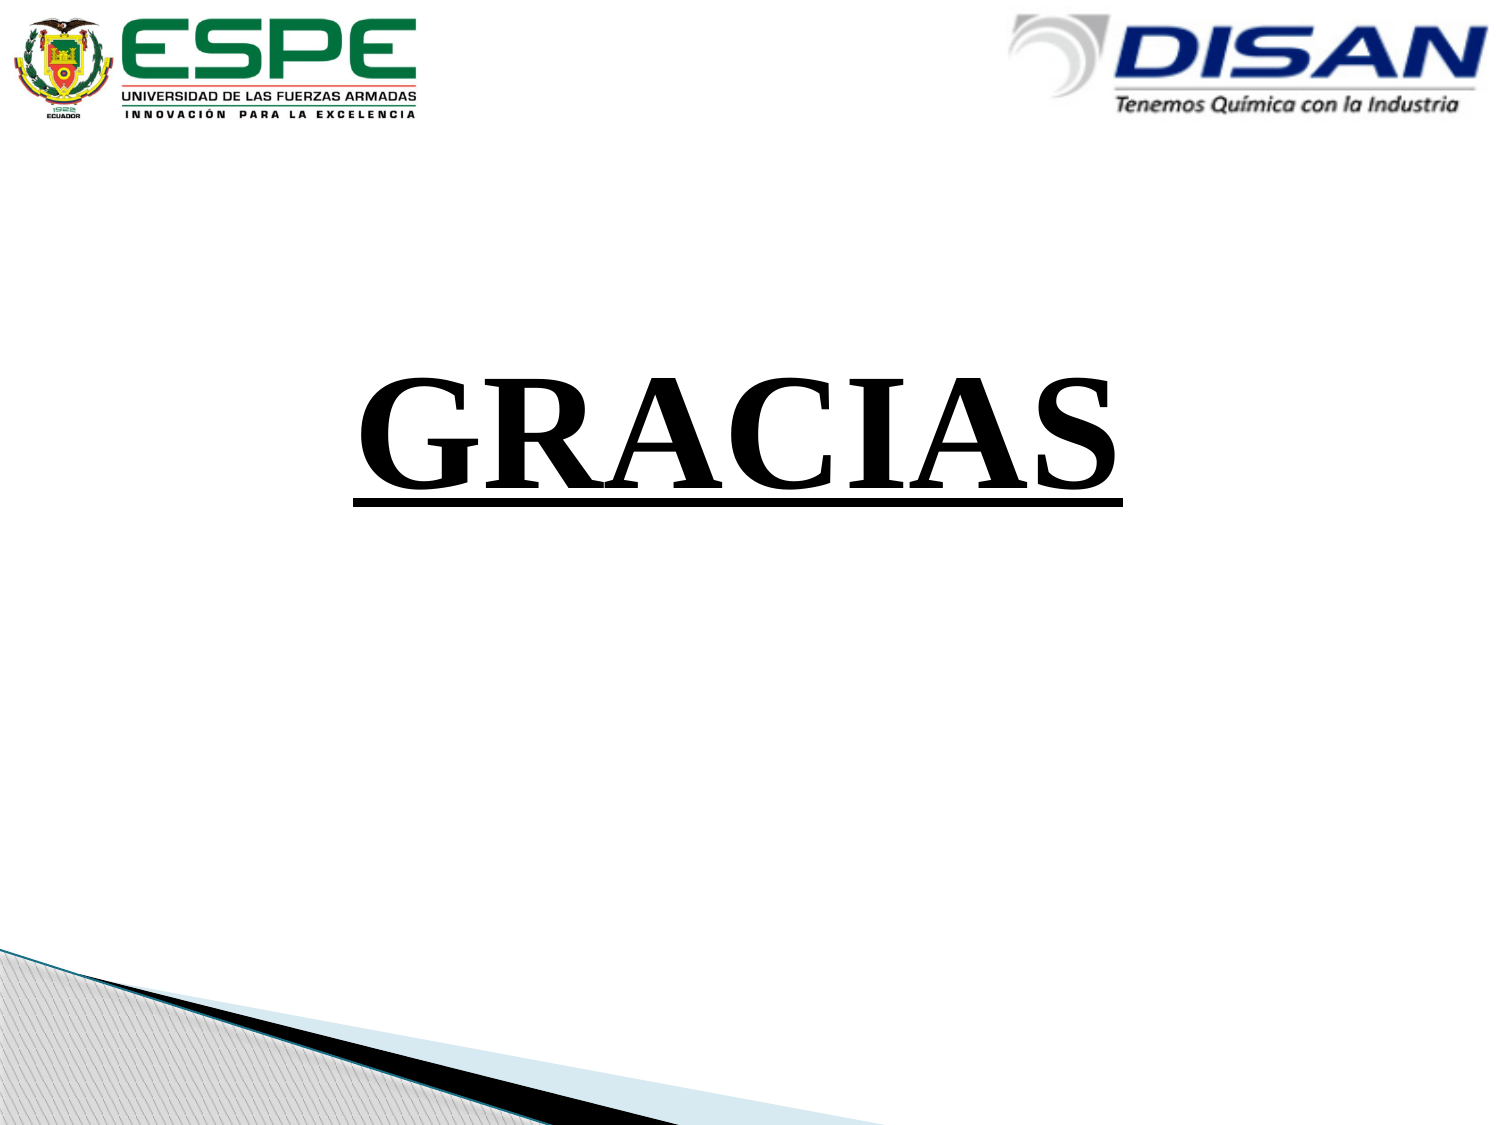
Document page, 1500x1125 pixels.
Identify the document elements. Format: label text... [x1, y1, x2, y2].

picture [5, 7, 423, 125]
picture [1005, 4, 1496, 122]
text_box GRACIAS [112, 314, 1365, 565]
